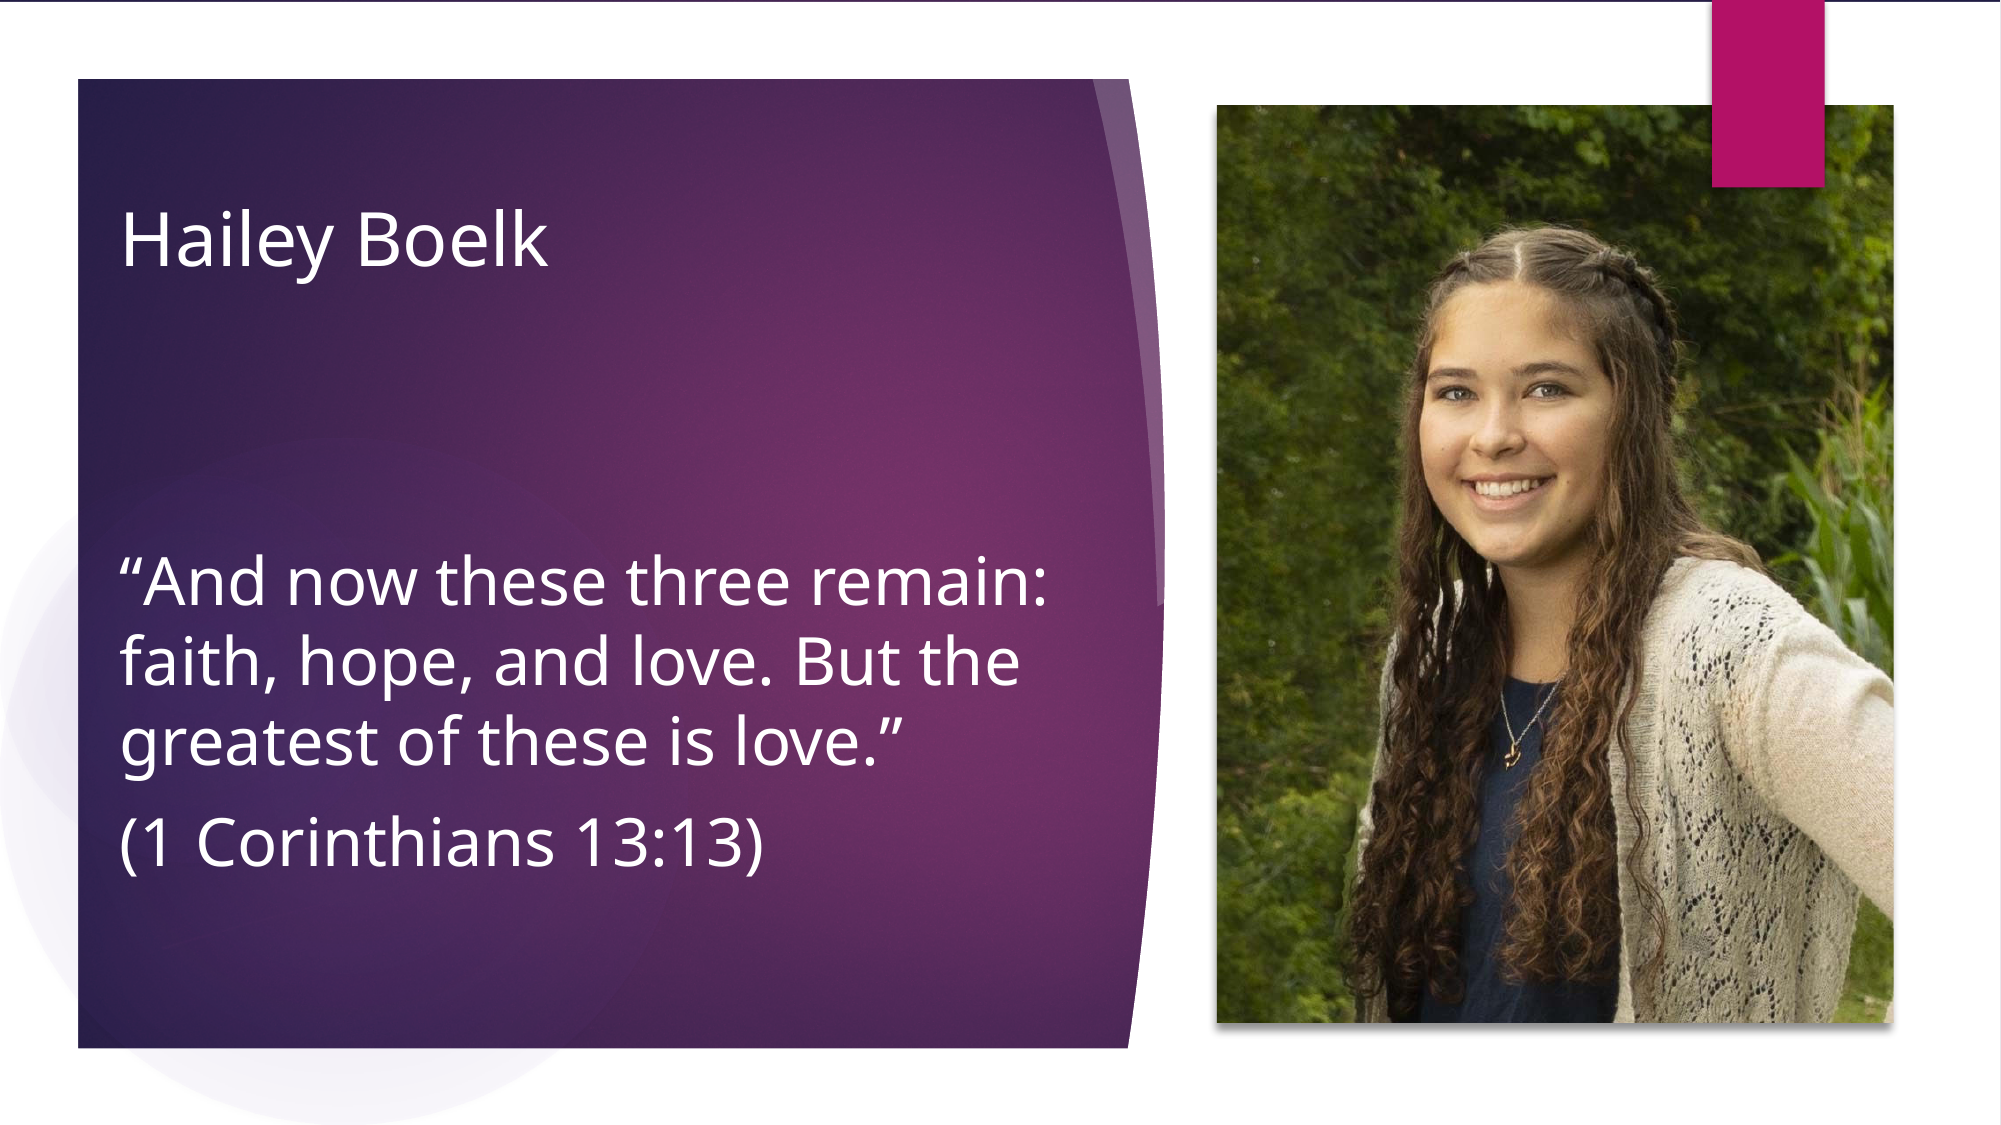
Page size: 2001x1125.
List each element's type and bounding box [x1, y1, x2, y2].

picture [1216, 105, 1894, 1023]
text_box [0, 0, 2000, 1125]
